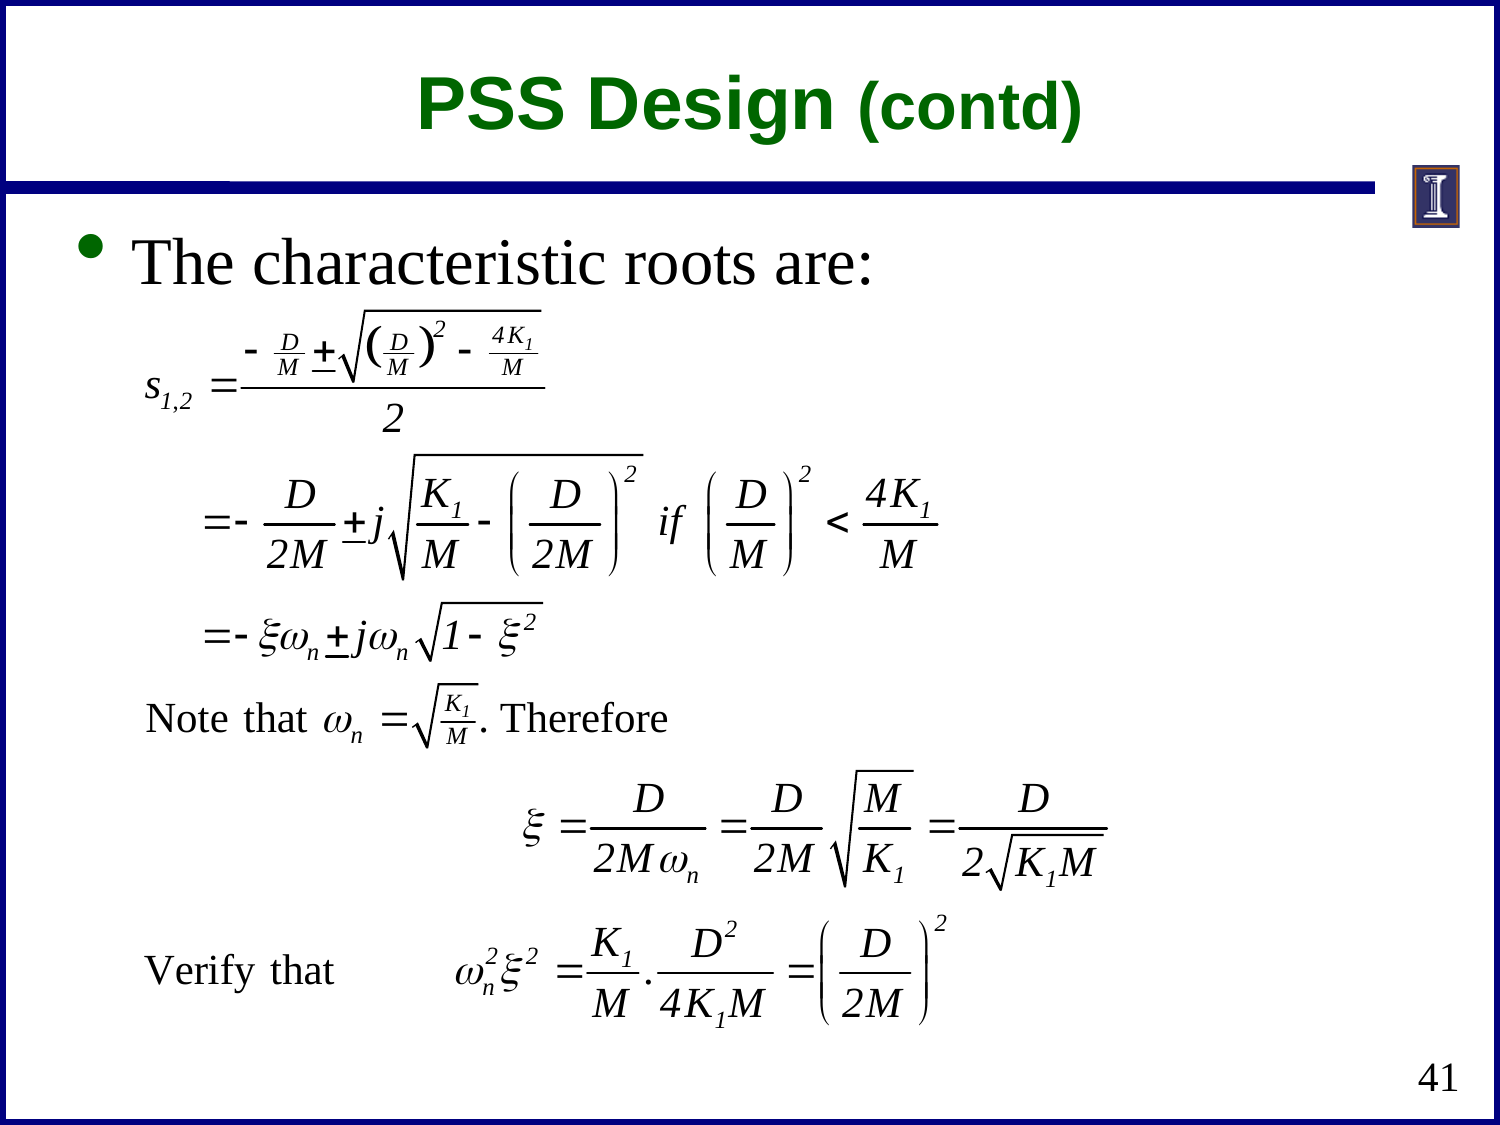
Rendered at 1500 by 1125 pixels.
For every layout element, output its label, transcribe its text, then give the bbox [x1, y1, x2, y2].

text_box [137, 299, 1117, 1039]
title PSS Design (contd) [112, 37, 1388, 163]
list The characteristic roots are: [60, 210, 1373, 298]
slide_number 41 [1162, 1037, 1476, 1113]
picture [1412, 165, 1460, 228]
